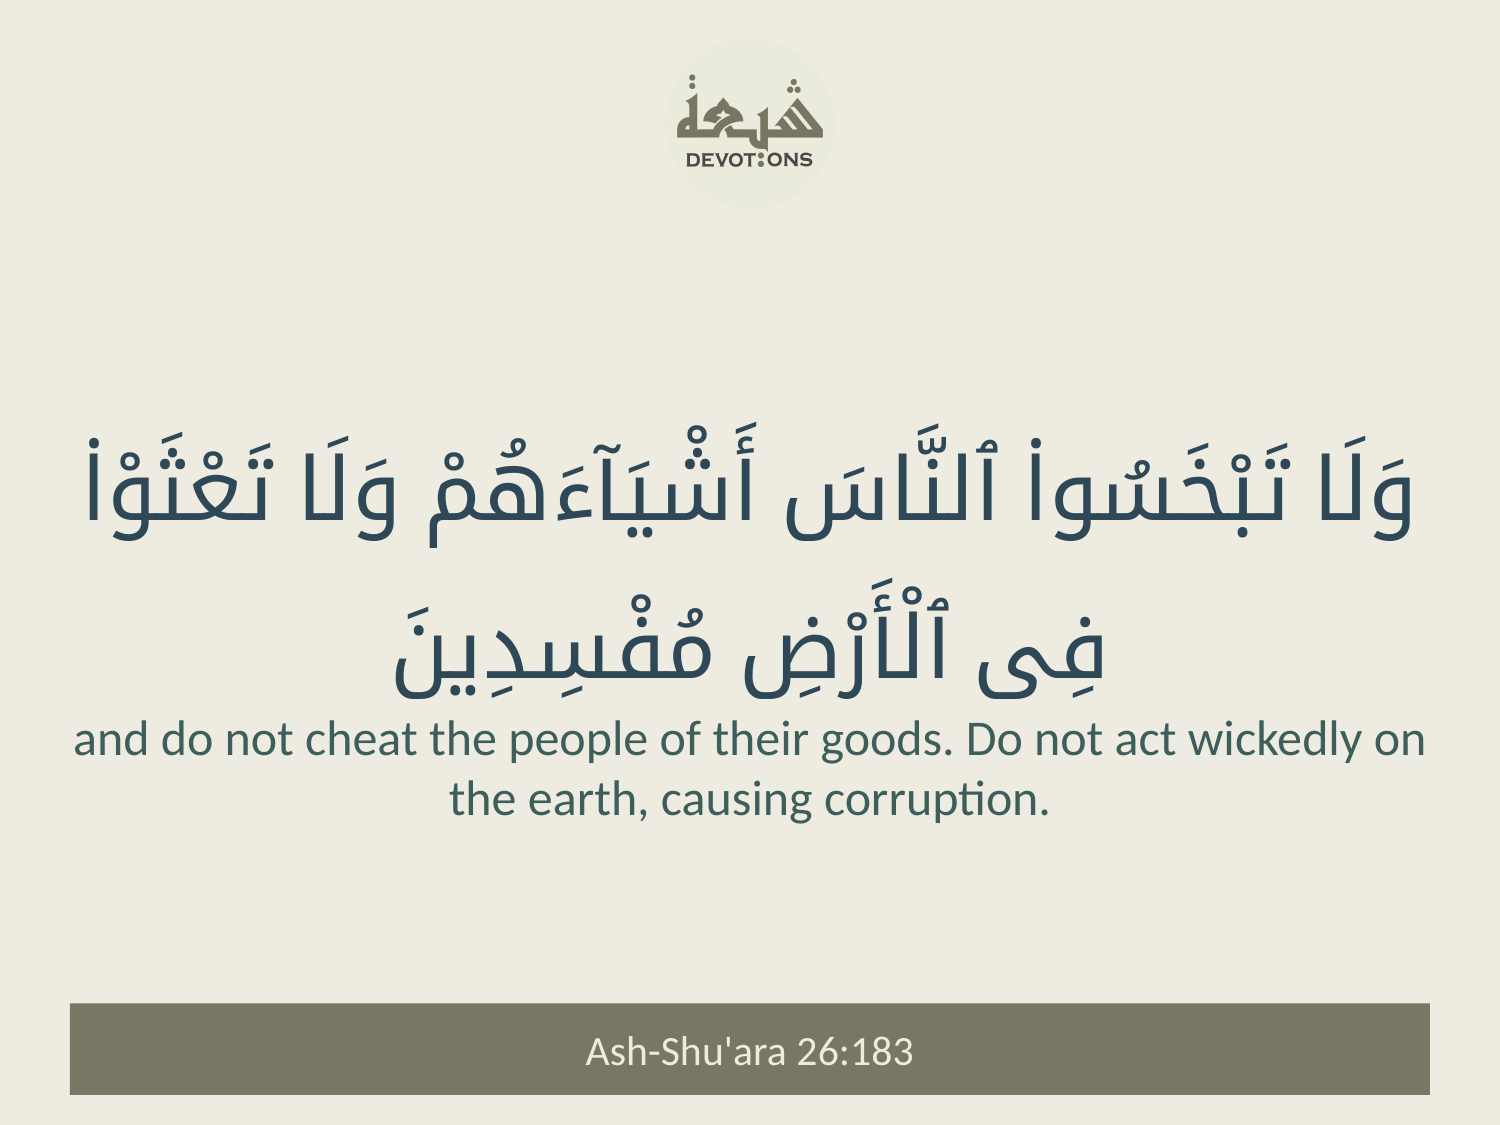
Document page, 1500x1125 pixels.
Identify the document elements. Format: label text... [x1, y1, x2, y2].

list Ash-Shu'ara 26:183 [69, 1003, 1430, 1095]
list وَلَا تَبْخَسُوا۟ ٱلنَّاسَ أَشْيَآءَهُمْ وَلَا تَعْثَوْا۟ فِى ٱلْأَرْضِ مُفْسِدِينَ and do not cheat the people of their goods. Do not act wickedly on the earth, causing corruption. [69, 203, 1430, 1003]
picture [656, 29, 844, 203]
